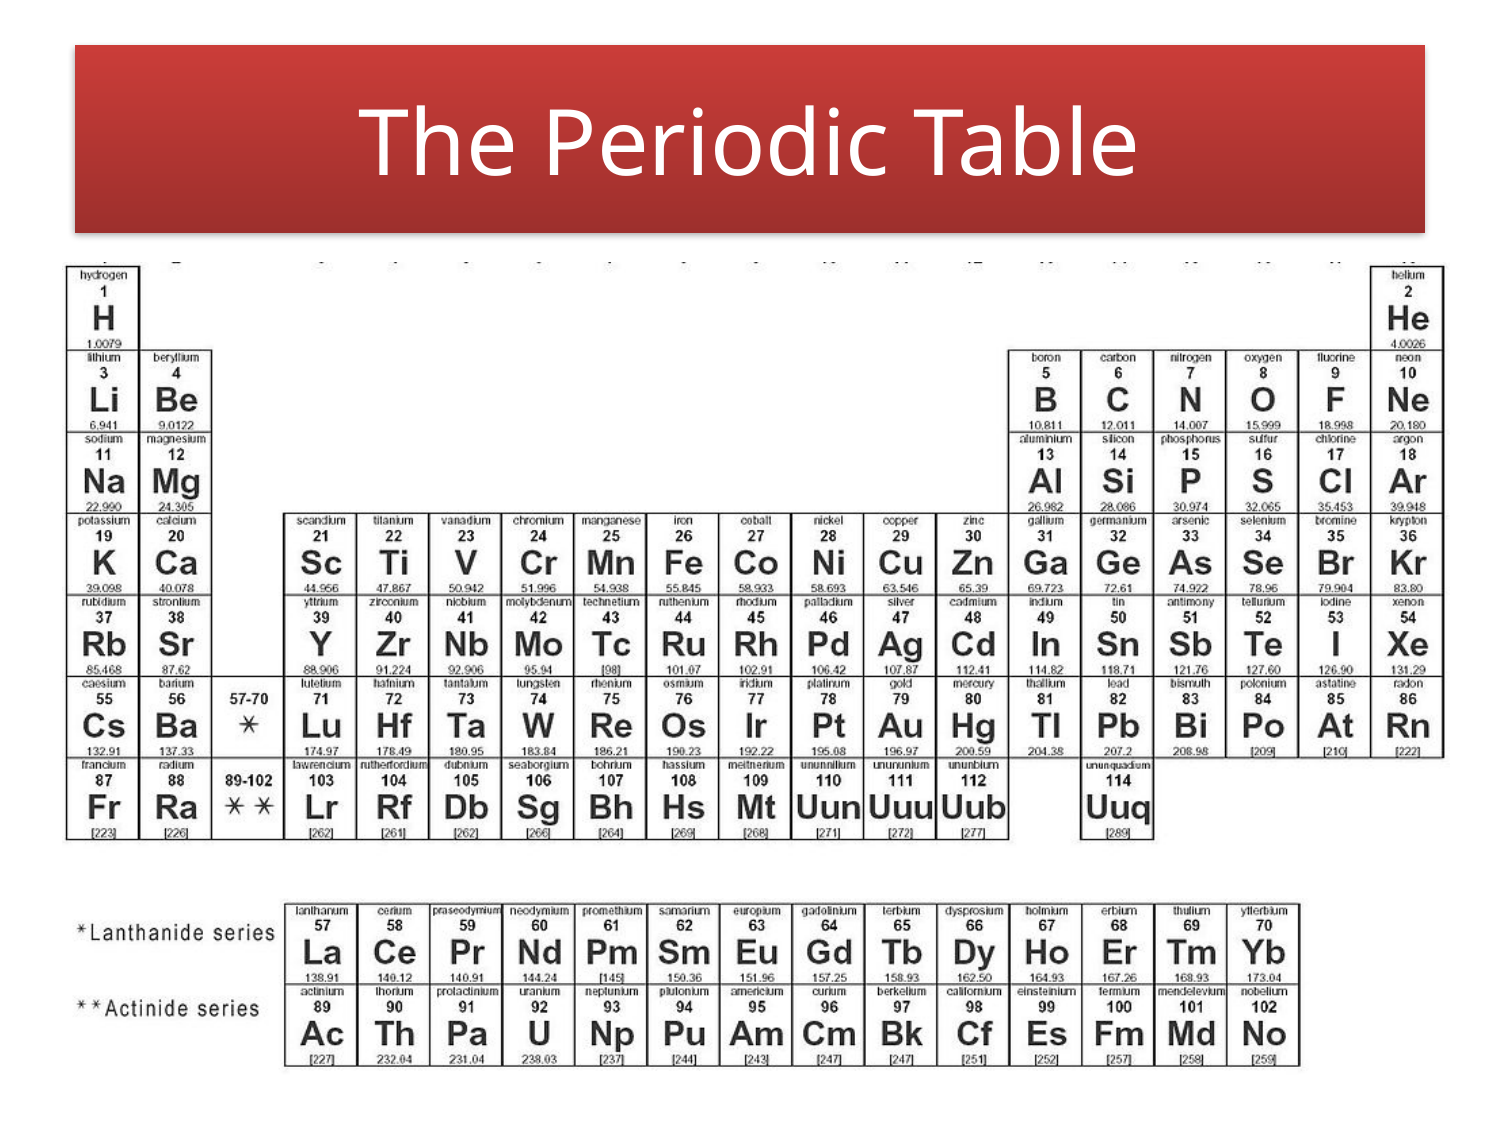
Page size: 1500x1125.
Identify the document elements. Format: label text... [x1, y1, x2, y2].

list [62, 262, 1451, 1076]
title The Periodic Table [75, 45, 1425, 233]
